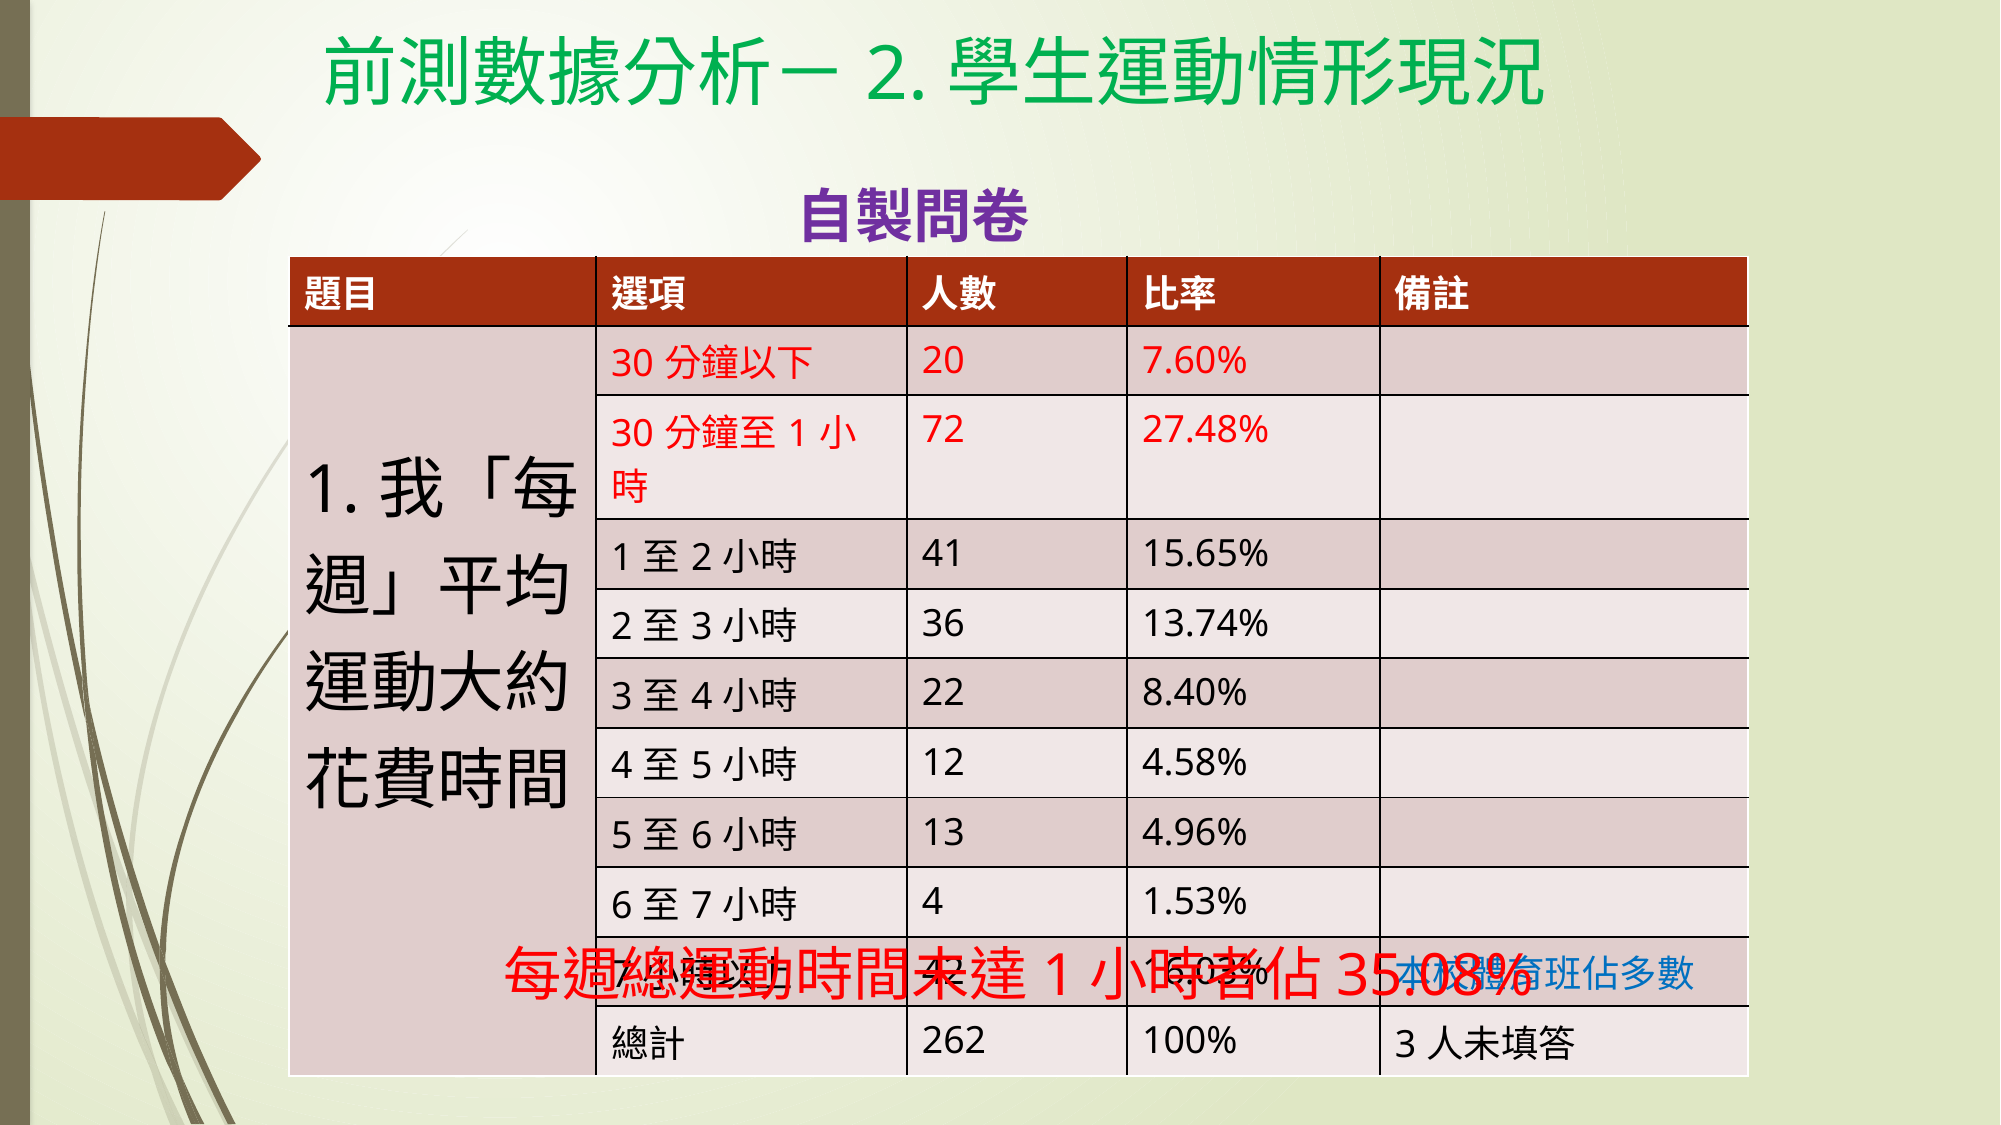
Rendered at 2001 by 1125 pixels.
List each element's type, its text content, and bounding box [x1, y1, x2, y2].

table_cell 100% [1128, 1015, 1379, 1075]
table_cell 4至5小時 [597, 729, 906, 797]
table_cell [1381, 520, 1747, 588]
text_box 每週總運動時間未達1小時者佔35.08% [489, 930, 1549, 1015]
table_cell 41 [908, 520, 1126, 588]
table_cell [1381, 659, 1747, 727]
table_header 選項 [597, 257, 906, 325]
table_cell [1381, 868, 1747, 936]
table_cell 2至3小時 [597, 590, 906, 657]
table_cell 22 [908, 659, 1126, 727]
table_cell 36 [908, 590, 1126, 657]
table_cell 總計 [597, 1015, 906, 1075]
table_cell 30分鐘以下 [597, 327, 906, 394]
title 前測數據分析－2.學生運動情形現況 [307, 17, 1770, 228]
table_cell 13 [908, 798, 1126, 866]
table_cell 本校體育班佔多數 [1549, 938, 1747, 1005]
table_cell 4.58% [1128, 729, 1379, 797]
table_cell 3人未填答 [1381, 1007, 1747, 1075]
table_cell 262 [908, 1015, 1126, 1075]
table_cell 27.48% [1128, 396, 1379, 518]
table_cell 7.60% [1128, 327, 1379, 394]
table_cell 5至6小時 [597, 798, 906, 866]
table_cell 1至2小時 [597, 520, 906, 588]
table_cell 1.53% [1128, 868, 1379, 930]
table_cell 15.65% [1128, 520, 1379, 588]
list 自製問卷 [342, 171, 1805, 862]
table_cell [1381, 590, 1747, 657]
table_cell 13.74% [1128, 590, 1379, 657]
table_header 題目 [290, 257, 595, 325]
table_cell [1381, 396, 1747, 518]
table_cell 30分鐘至1小時 [597, 396, 906, 518]
table_cell [1381, 729, 1747, 797]
table_cell 8.40% [1128, 659, 1379, 727]
table_header 比率 [1128, 257, 1379, 325]
table_cell 4 [908, 868, 1126, 930]
table_cell [1381, 798, 1747, 866]
table_header 人數 [908, 257, 1126, 325]
table_cell 6至7小時 [597, 868, 906, 930]
table_cell 12 [908, 729, 1126, 797]
table_header 備註 [1381, 257, 1747, 325]
table_cell 72 [908, 396, 1126, 518]
table_cell 1.我「每週」平均運動大約花費時間 [290, 327, 595, 1075]
table_cell 4.96% [1128, 798, 1379, 866]
table_cell [1381, 327, 1747, 394]
table_cell 20 [908, 327, 1126, 394]
table_cell 3至4小時 [597, 659, 906, 727]
